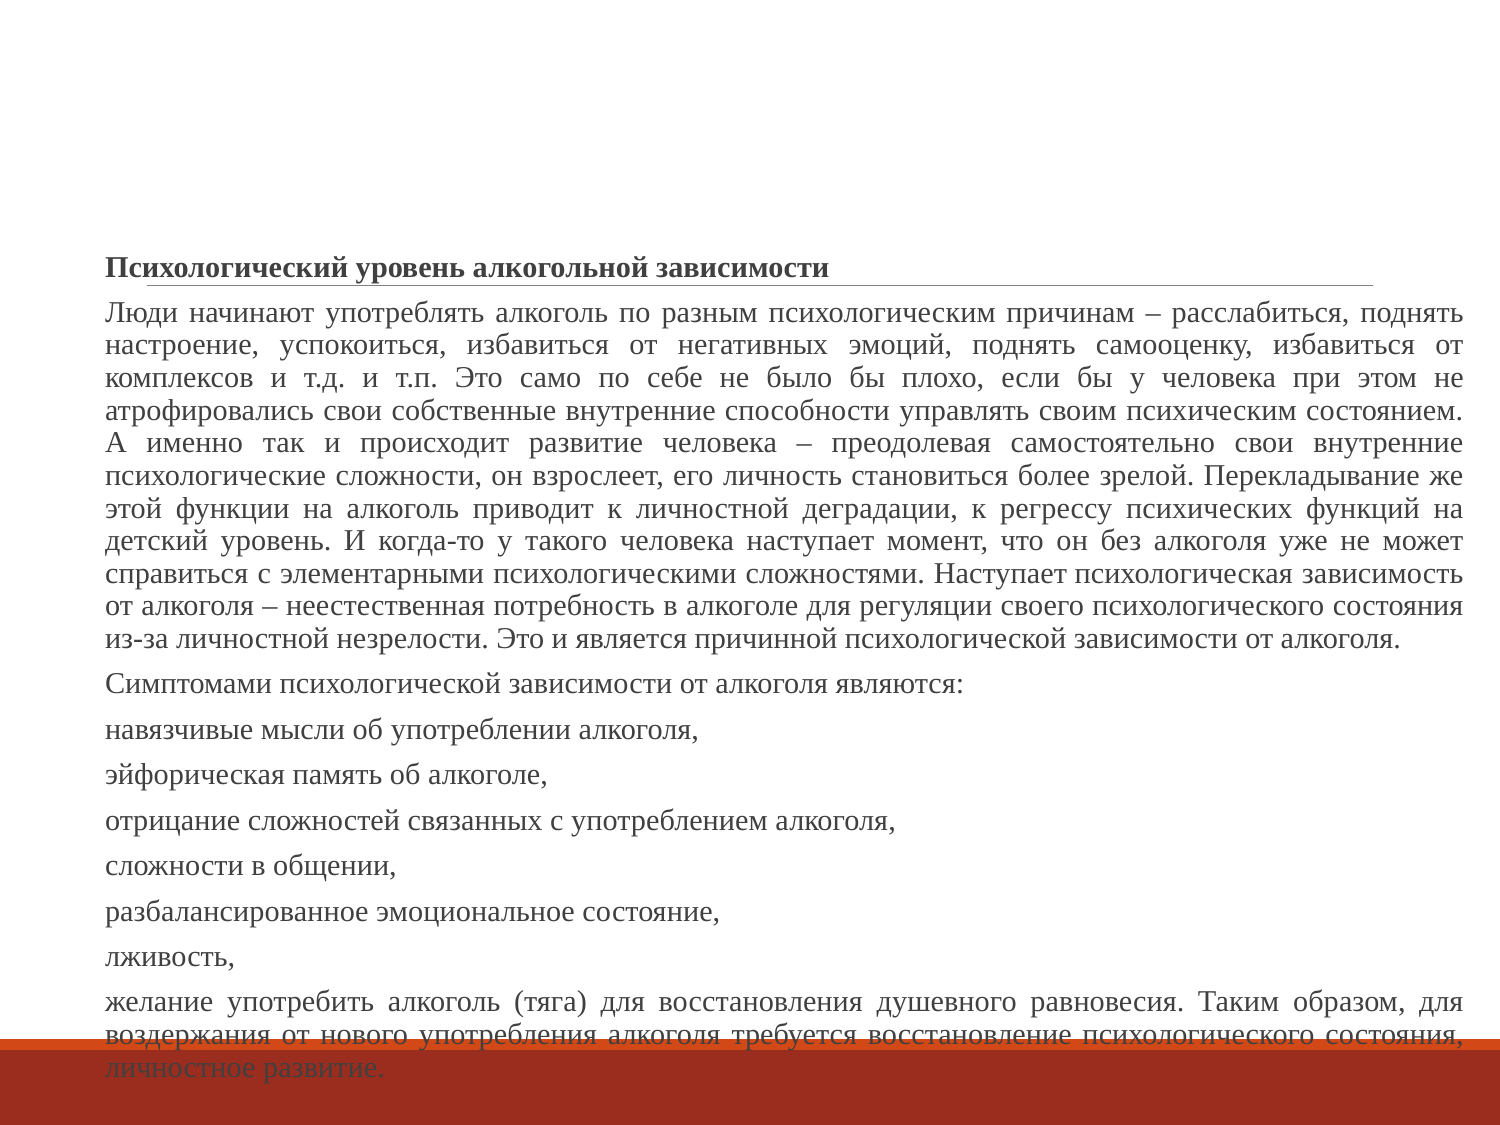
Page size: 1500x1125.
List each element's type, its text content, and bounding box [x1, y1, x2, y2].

list Психологический уровень алкогольной зависимости Люди начинают употреблять алкоголь по разным психологическим причинам – расслабиться, поднять настроение, успокоиться, избавиться от негативных эмоций, поднять самооценку, избавиться от комплексов и т.д. и т.п. Это само по себе не было бы плохо, если бы у человека при этом не атрофировались свои собственные внутренние способности управлять своим психическим состоянием. А именно так и происходит развитие человека – преодолевая самостоятельно свои внутренние психологические сложности, он взрослеет, его личность становиться более зрелой. Перекладывание же этой функции на алкоголь приводит к личностной деградации, к регрессу психических функций на детский уровень. И когда-то у такого человека наступает момент, что он без алкоголя уже не может справиться с элементарными психологическими сложностями. Наступает психологическая зависимость от алкоголя – неестественная потребность в алкоголе для регуляции своего психологического состояния из-за личностной незрелости. Это и является причинной психологической зависимости от алкоголя. Симптомами психологической зависимости от алкоголя являются: навязчивые мысли об употреблении алкоголя, эйфорическая память об алкоголе, отрицание сложностей связанных с употреблением алкоголя, сложности в общении, разбалансированное эмоциональное состояние, лживость, желание употребить алкоголь (тяга) для восстановления душевного равновесия. Таким образом, для воздержания от нового употребления алкоголя требуется восстановление психологического состояния, личностное развитие. [88, 243, 1465, 1102]
